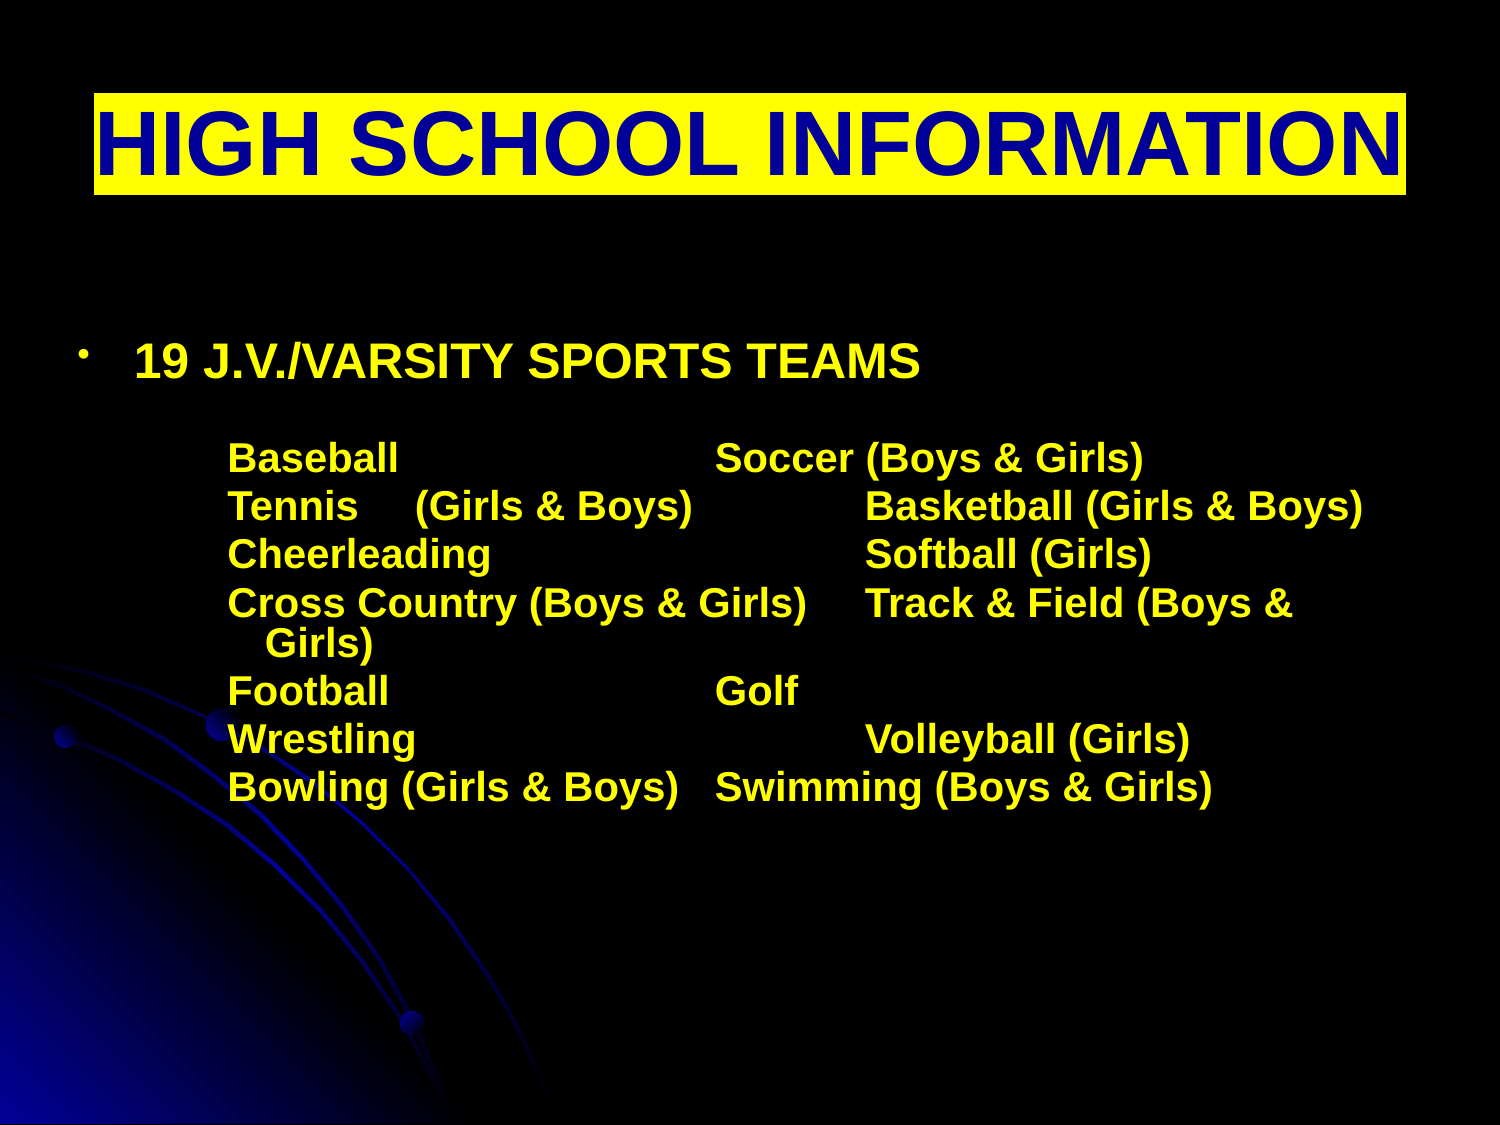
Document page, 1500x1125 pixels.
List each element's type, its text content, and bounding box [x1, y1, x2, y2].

list 19 J.V./VARSITY SPORTS TEAMS Baseball Soccer (Boys & Girls) Tennis (Girls & Boys) Basketball (Girls & Boys) Cheerleading Softball (Girls) Cross Country (Boys & Girls) Track & Field (Boys & Girls) Football Golf Wrestling Volleyball (Girls) Bowling (Girls & Boys) Swimming (Boys & Girls) [62, 224, 1413, 969]
title HIGH SCHOOL INFORMATION [74, 45, 1426, 233]
